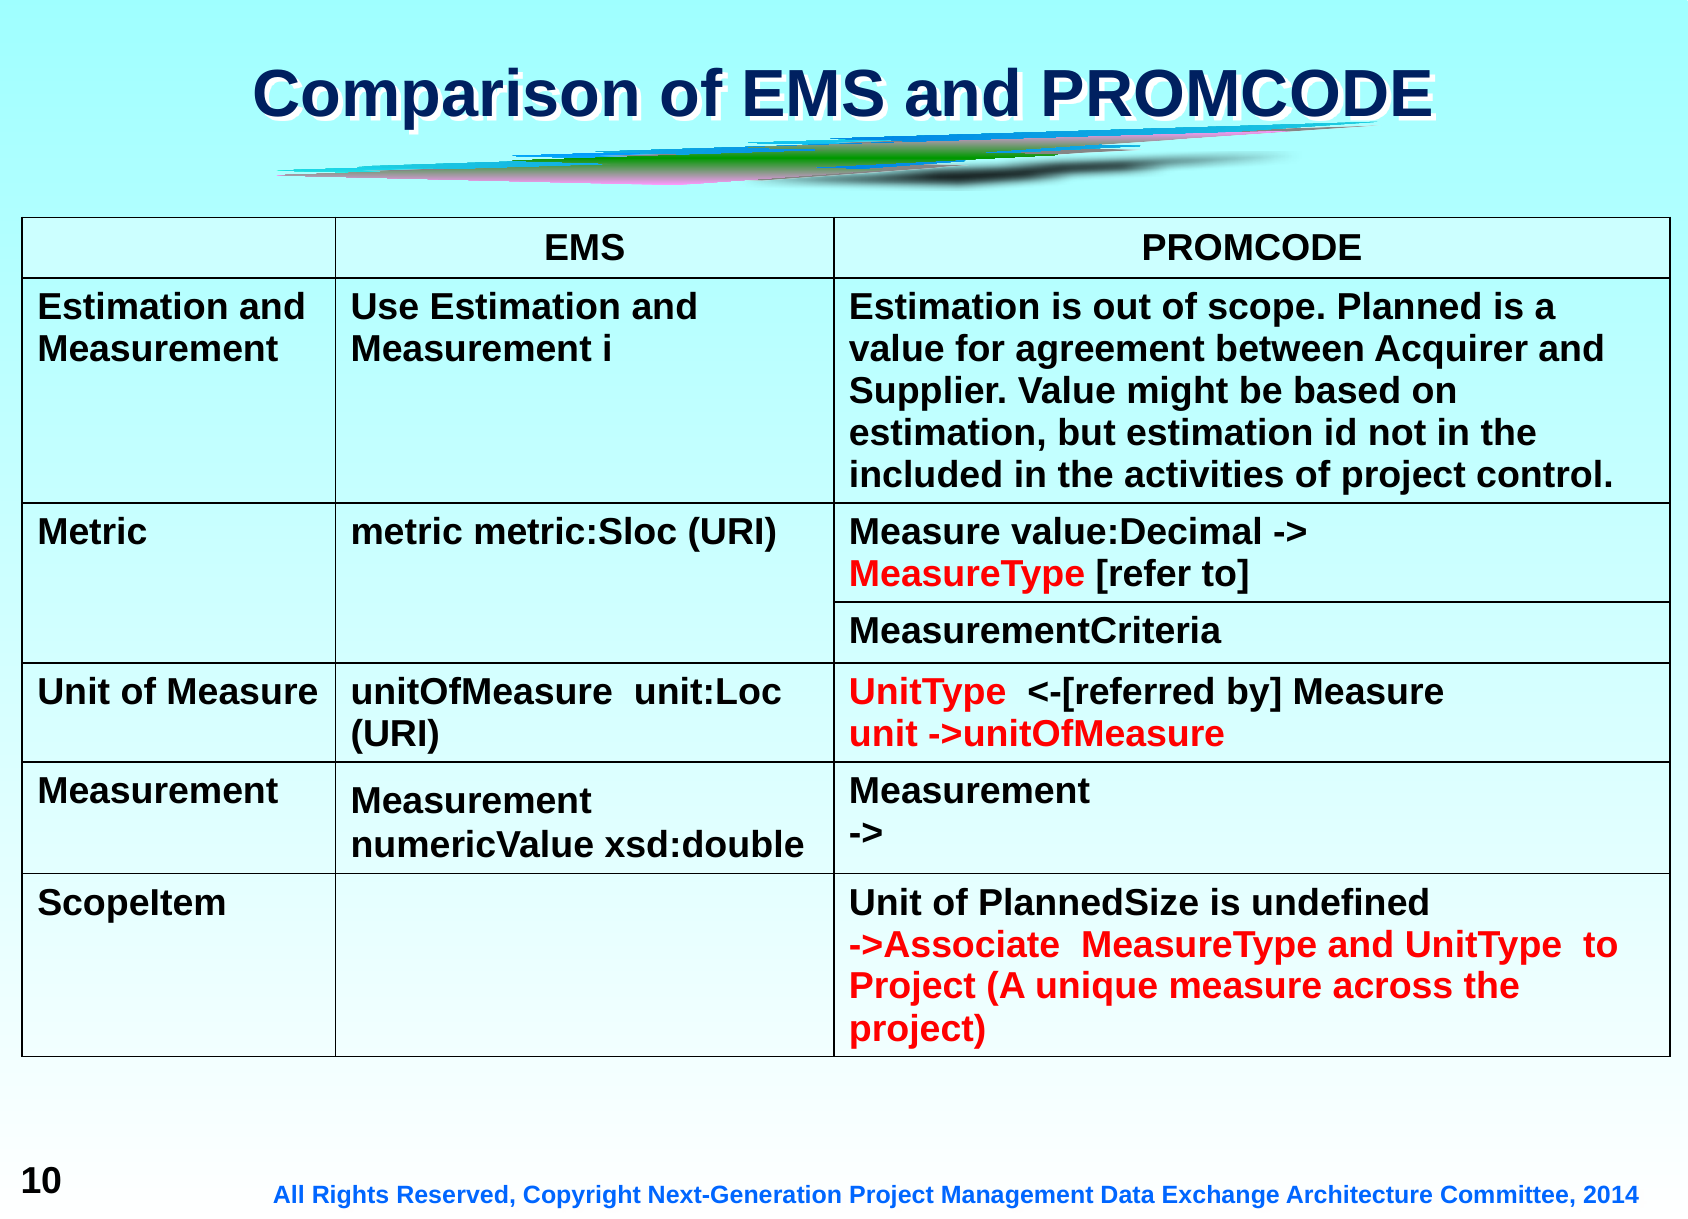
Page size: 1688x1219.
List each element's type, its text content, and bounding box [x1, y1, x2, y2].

table_cell ScopeItem [23, 874, 335, 1056]
table_cell Estimation is out of scope. Planned is a value for agreement between Acquirer and Supplier. Value might be based on estimation, but estimation id not in the included in the activities of project control. [835, 279, 1669, 502]
table_header EMS [336, 218, 833, 277]
table_cell UnitType <-[referred by] Measure unit ->unitOfMeasure [835, 664, 1669, 761]
table_cell Metric [23, 504, 335, 662]
table_cell Measurement numericValue xsd:double [336, 763, 833, 873]
table_header PROMCODE [835, 218, 1669, 277]
table_cell Unit of Measure [23, 664, 335, 761]
table_cell metric metric:Sloc (URI) [336, 504, 833, 662]
table_cell Measurement -> [835, 763, 1669, 873]
title Comparison of EMS and PROMCODE [0, 0, 1688, 180]
table_cell [336, 874, 833, 1056]
table_header [23, 218, 335, 277]
table_cell unitOfMeasure unit:Loc (URI) [336, 664, 833, 761]
table_cell Measure value:Decimal -> MeasureType [refer to] [835, 504, 1669, 601]
table_cell Measurement [23, 763, 335, 873]
table_cell MeasurementCriteria [835, 603, 1669, 662]
table_cell Use Estimation and Measurement i [336, 279, 833, 502]
table_cell Unit of PlannedSize is undefined ->Associate MeasureType and UnitType to Project (A unique measure across the project) [835, 874, 1669, 1056]
table_cell Estimation and Measurement [23, 279, 335, 502]
